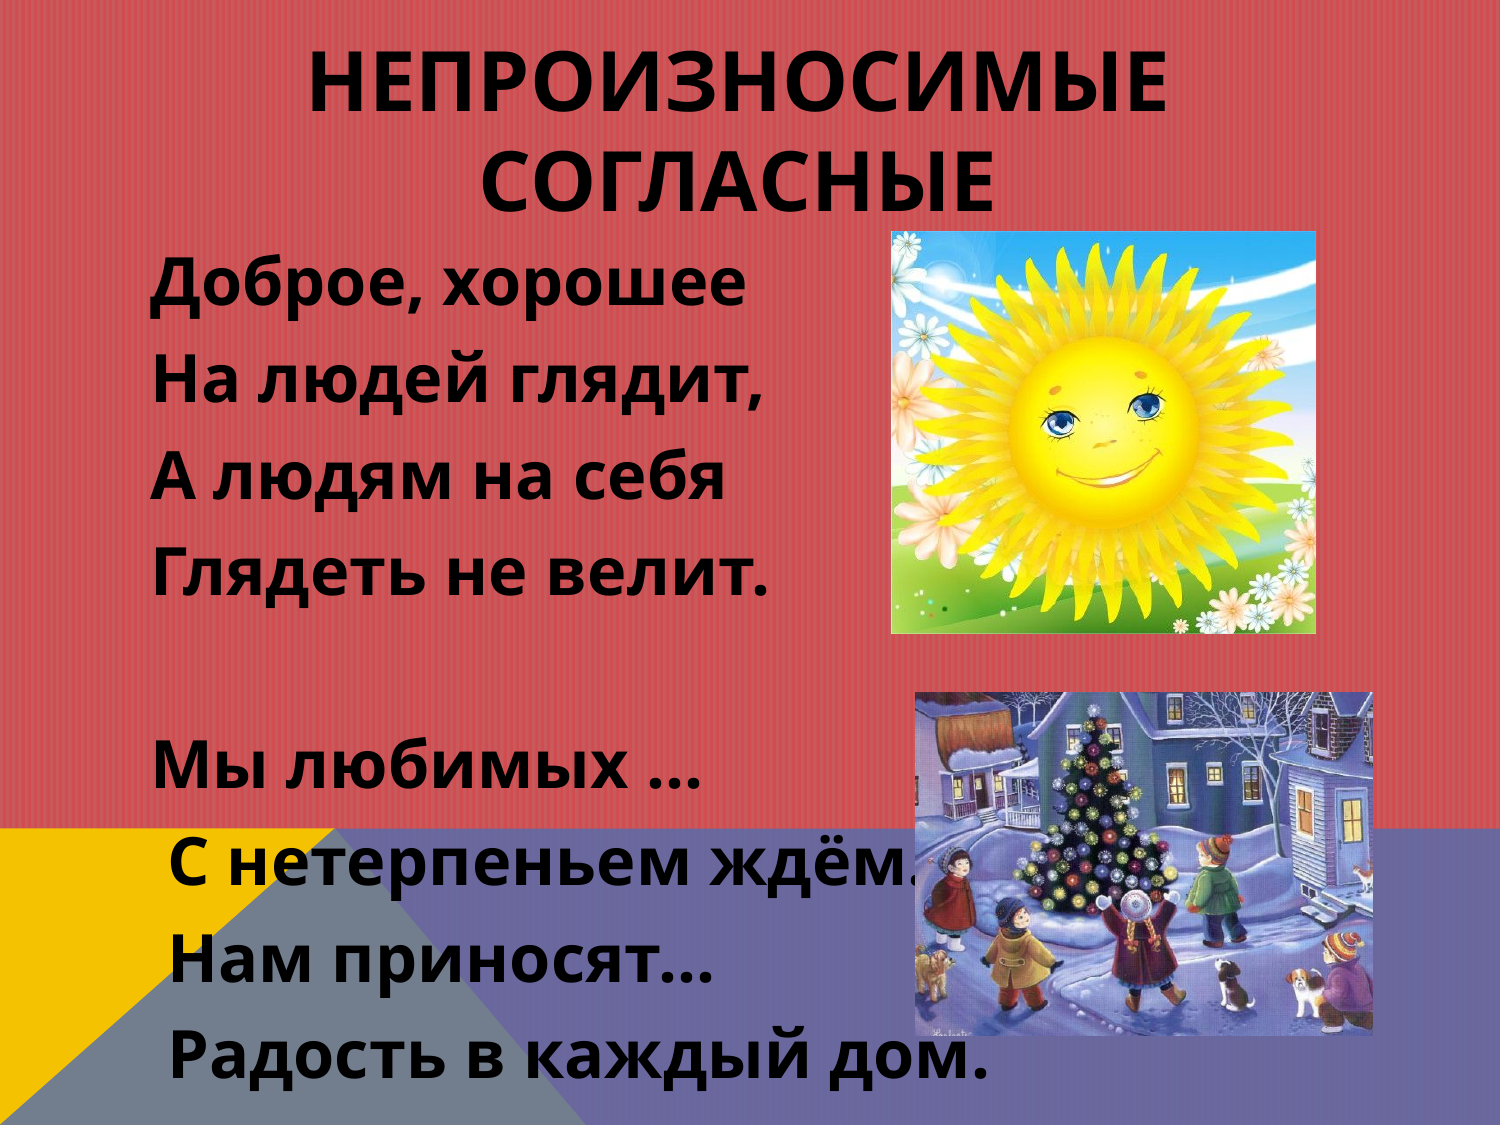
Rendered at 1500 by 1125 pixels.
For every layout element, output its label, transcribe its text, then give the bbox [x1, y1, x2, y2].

title НЕПРОИЗНОСИМЫЕ СОГЛАСНЫЕ [53, 60, 1424, 197]
picture [915, 692, 1373, 1036]
picture [891, 231, 1316, 634]
list Доброе, хорошее На людей глядит, А людям на себя Глядеть не велит. Мы любимых … С нетерпеньем ждём. Нам приносят… Радость в каждый дом. [135, 231, 1369, 1000]
